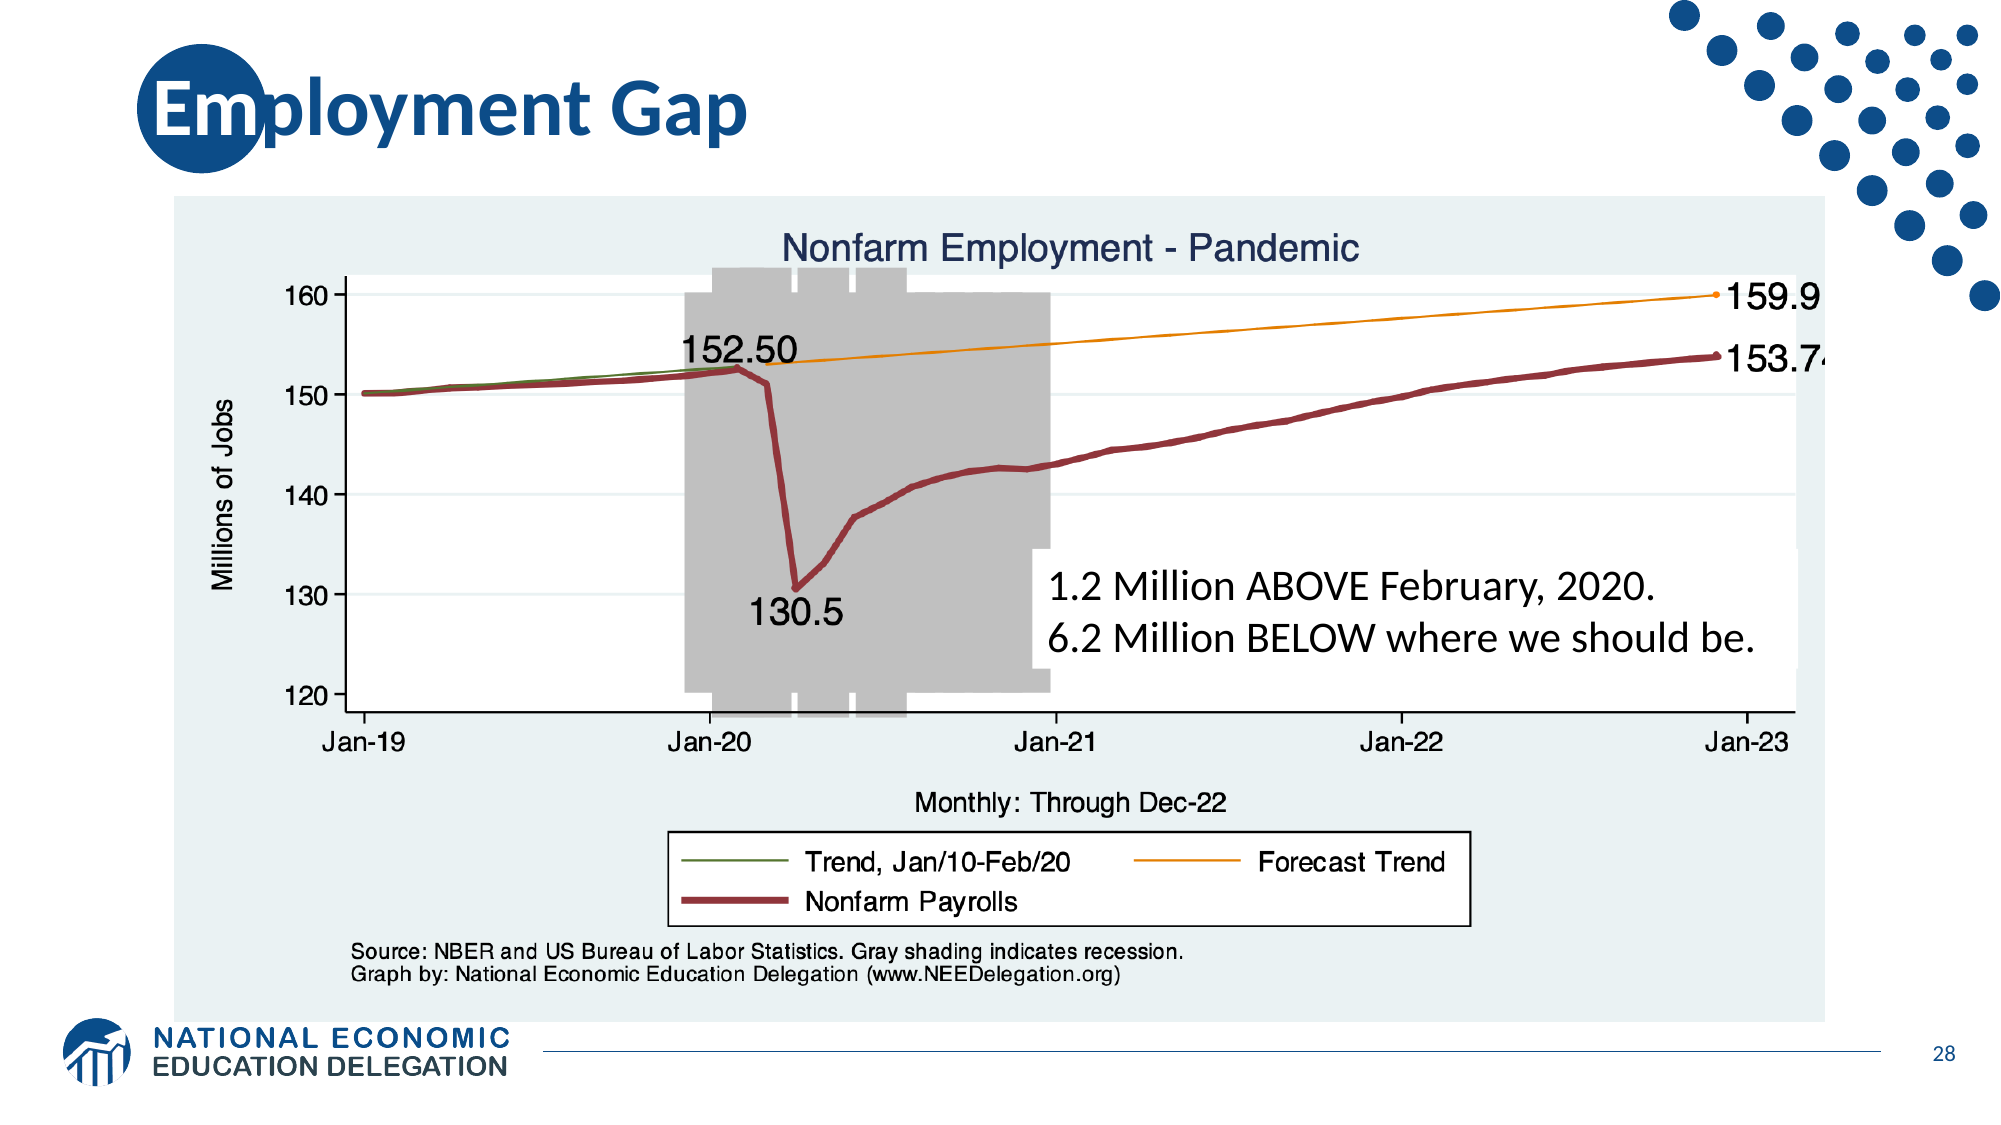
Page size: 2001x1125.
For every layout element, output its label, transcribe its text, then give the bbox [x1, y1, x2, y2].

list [174, 196, 1825, 1022]
picture [55, 1013, 520, 1091]
slide_number 28 [1521, 1022, 1972, 1082]
title Employment Gap [137, 0, 1863, 218]
